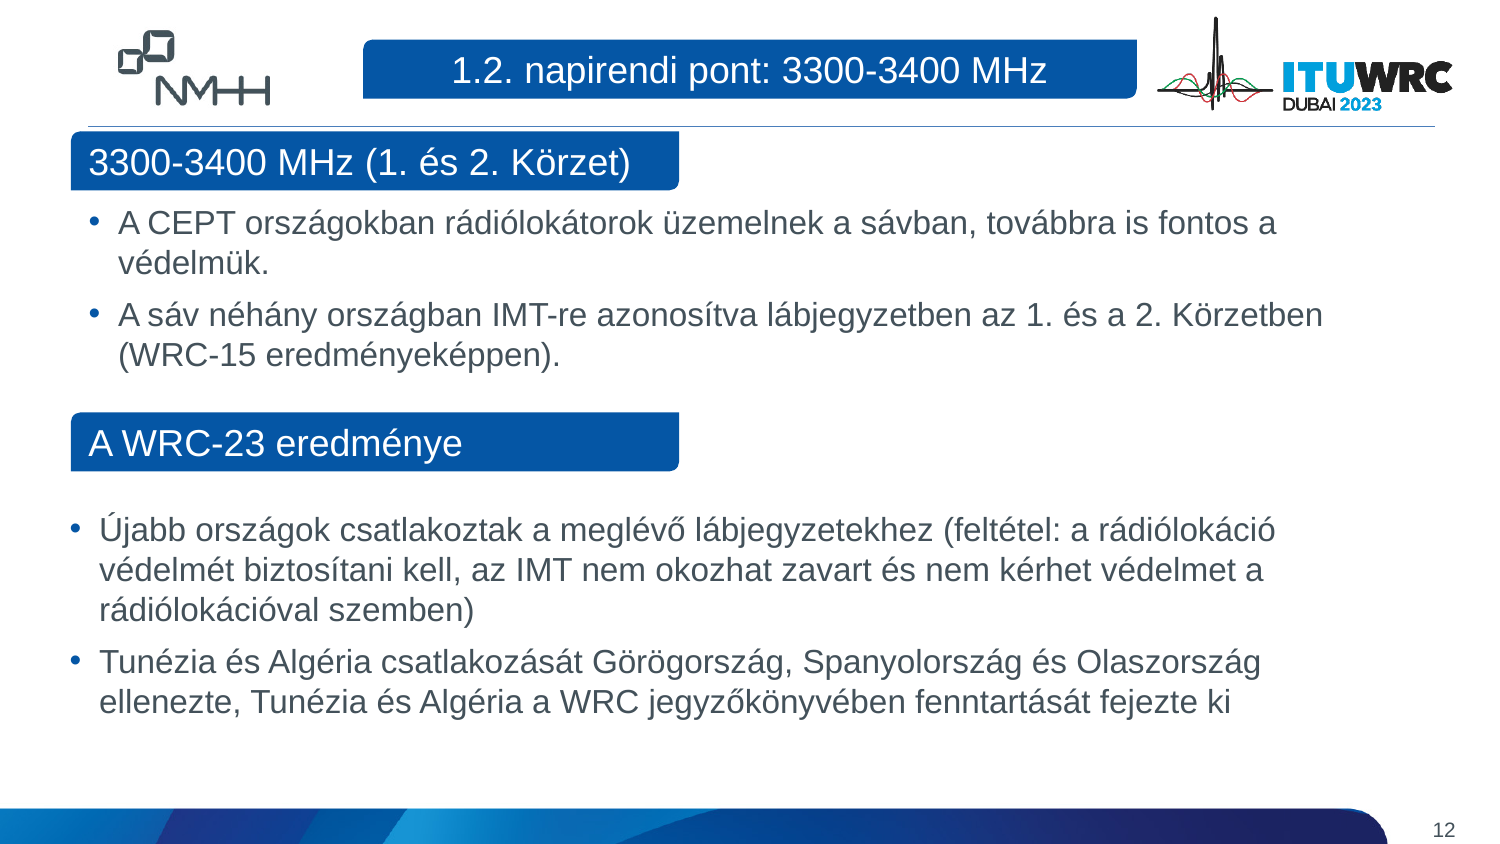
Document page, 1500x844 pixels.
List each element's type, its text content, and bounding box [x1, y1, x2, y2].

text_box 1.2. napirendi pont: 3300-3400 MHz [361, 37, 1139, 101]
text_box A CEPT országokban rádiólokátorok üzemelnek a sávban, továbbra is fontos a védelmük. A sáv néhány országban IMT-re azonosítva lábjegyzetben az 1. és a 2. Körzetben (WRC-15 eredményeképpen). [67, 193, 1432, 381]
picture [0, 1, 1500, 844]
text_box Újabb országok csatlakoztak a meglévő lábjegyzetekhez (feltétel: a rádiólokáció védelmét biztosítani kell, az IMT nem okozhat zavart és nem kérhet védelmet a rádiólokációval szemben) Tunézia és Algéria csatlakozását Görögország, Spanyolország és Olaszország ellenezte, Tunézia és Algéria a WRC jegyzőkönyvében fenntartását fejezte ki [49, 500, 1414, 728]
text_box 3300-3400 MHz (1. és 2. Körzet) [68, 129, 682, 193]
text_box A WRC-23 eredménye [68, 410, 682, 474]
